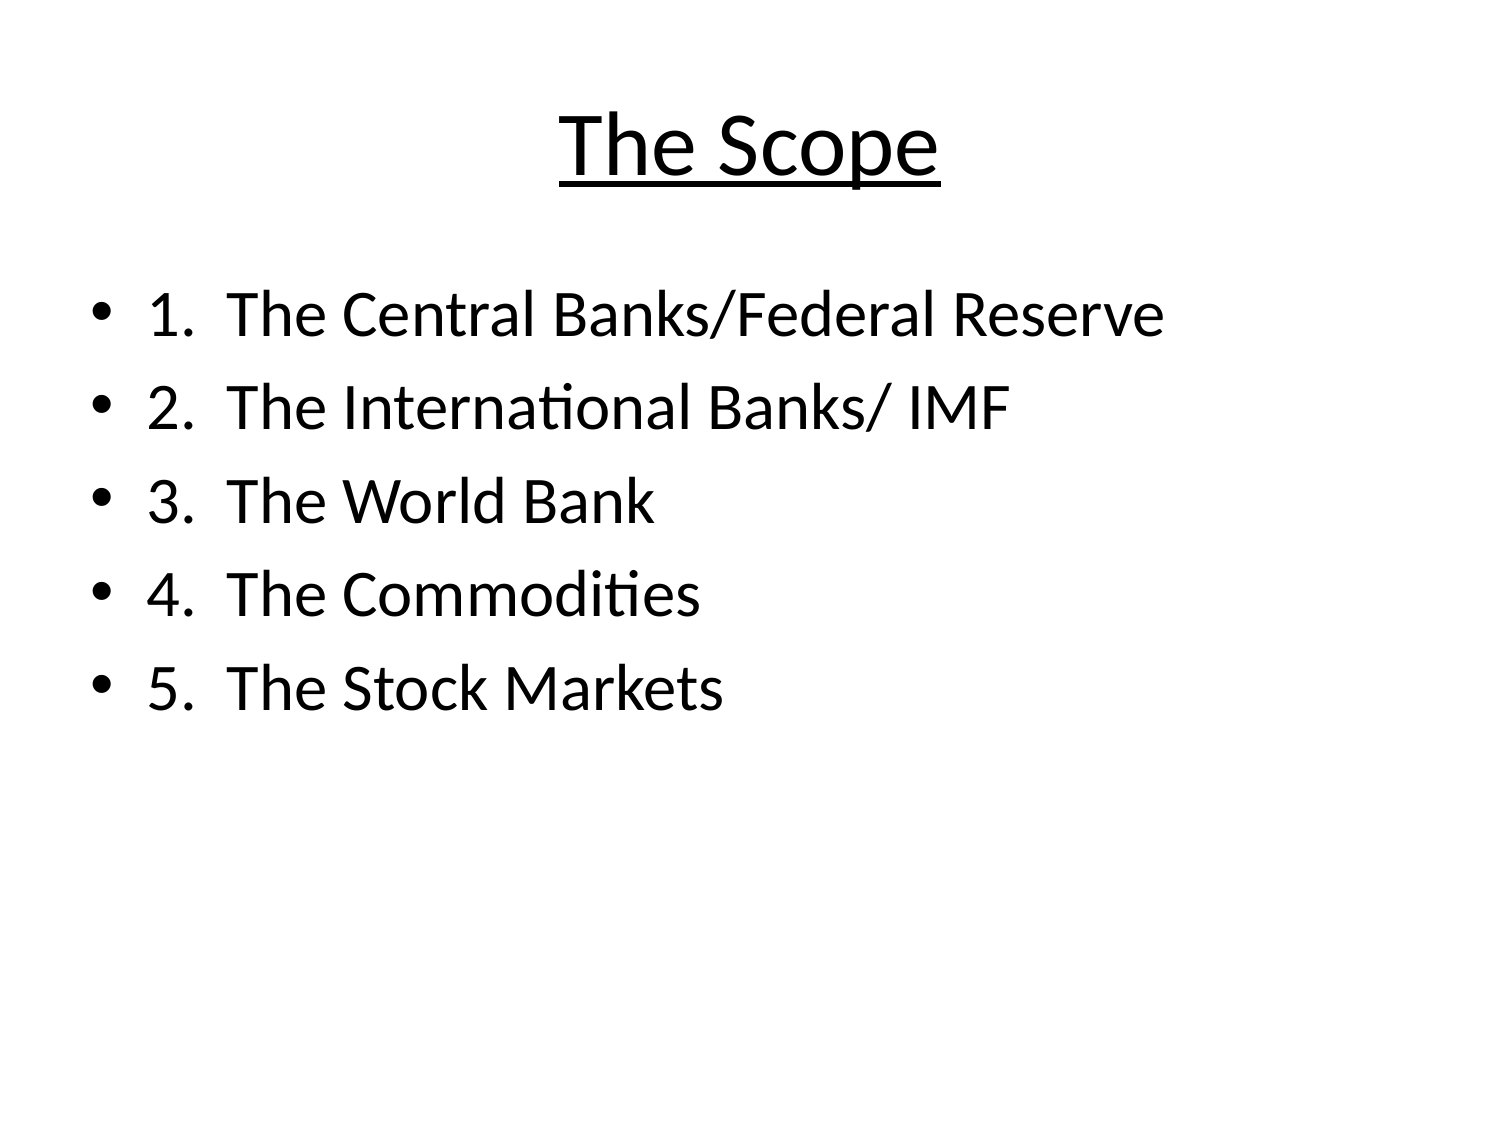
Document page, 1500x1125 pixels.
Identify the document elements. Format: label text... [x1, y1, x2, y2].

list 1. The Central Banks/Federal Reserve 2. The International Banks/ IMF 3. The World Bank 4. The Commodities 5. The Stock Markets [75, 262, 1425, 1005]
title The Scope [75, 45, 1425, 233]
